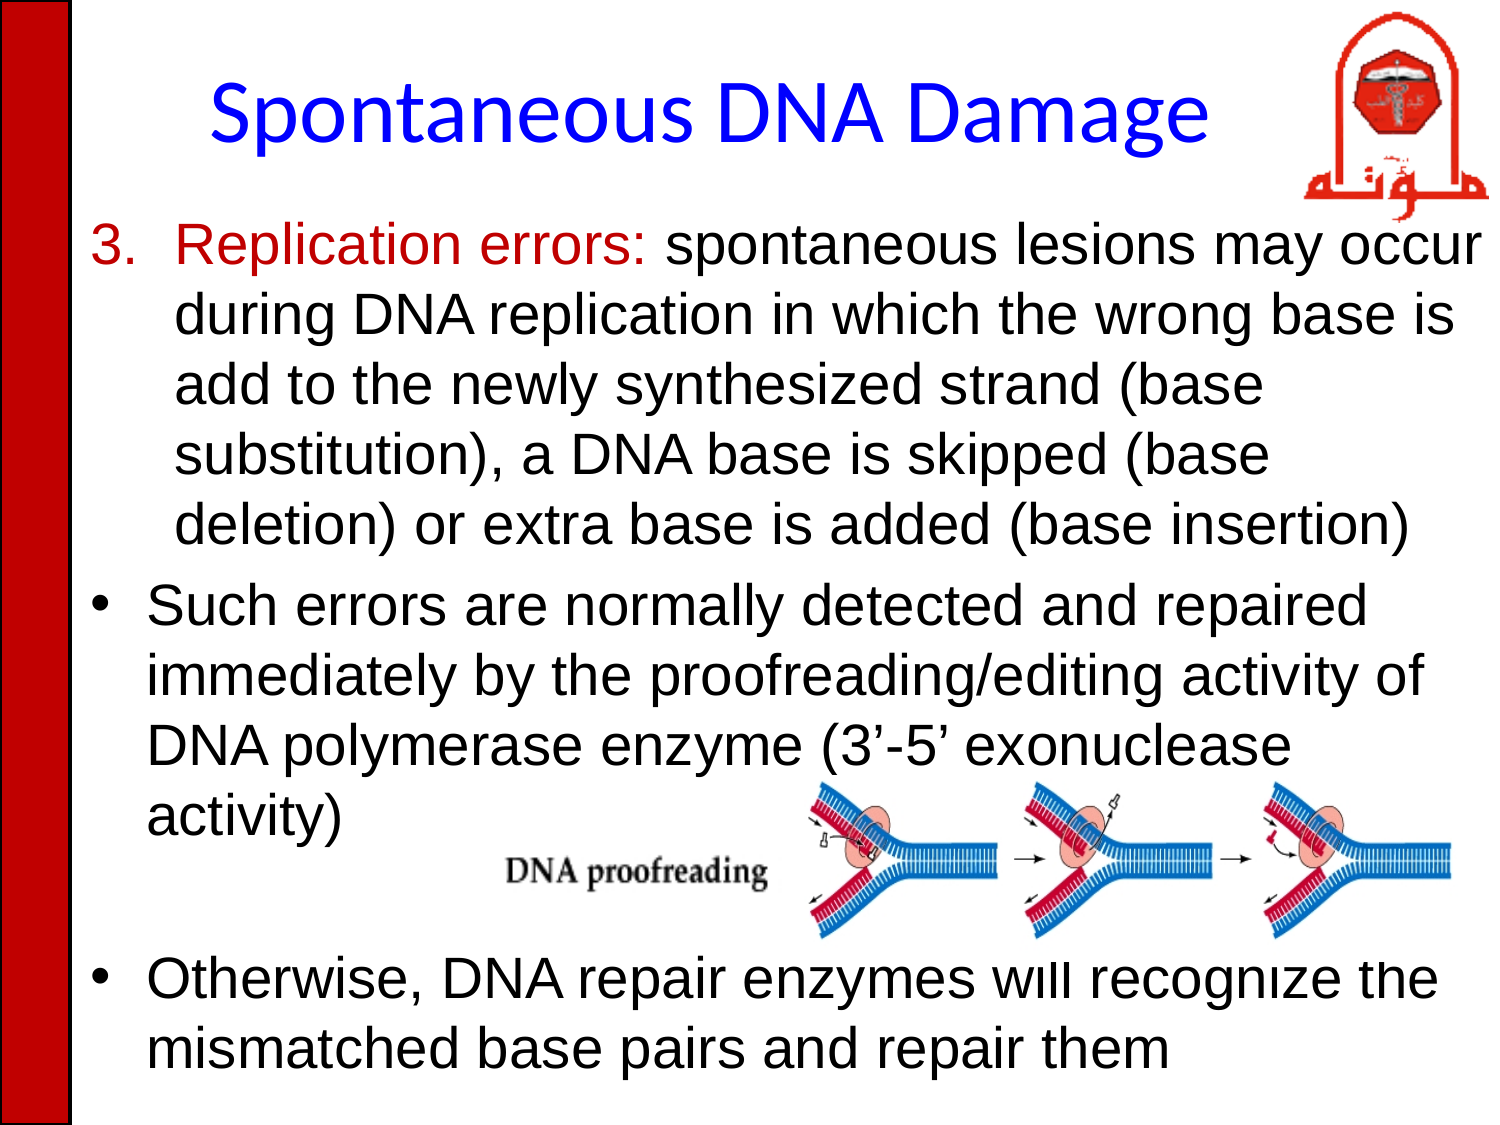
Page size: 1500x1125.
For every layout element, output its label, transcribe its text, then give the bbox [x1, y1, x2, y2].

text_box [0, 0, 72, 1125]
title Spontaneous DNA Damage [72, 11, 1297, 200]
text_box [501, 774, 1458, 963]
picture [1300, 9, 1489, 223]
list Replication errors: spontaneous lesions may occur during DNA replication in which the wrong base is add to the newly synthesized strand (base substitution), a DNA base is skipped (base deletion) or extra base is added (base insertion) Such errors are normally detected and repaired immediately by the proofreading/editing activity of DNA polymerase enzyme (3’-5’ exonuclease activity) Otherwise, DNA repair enzymes will recognize the mismatched base pairs and repair them [75, 199, 1500, 1125]
